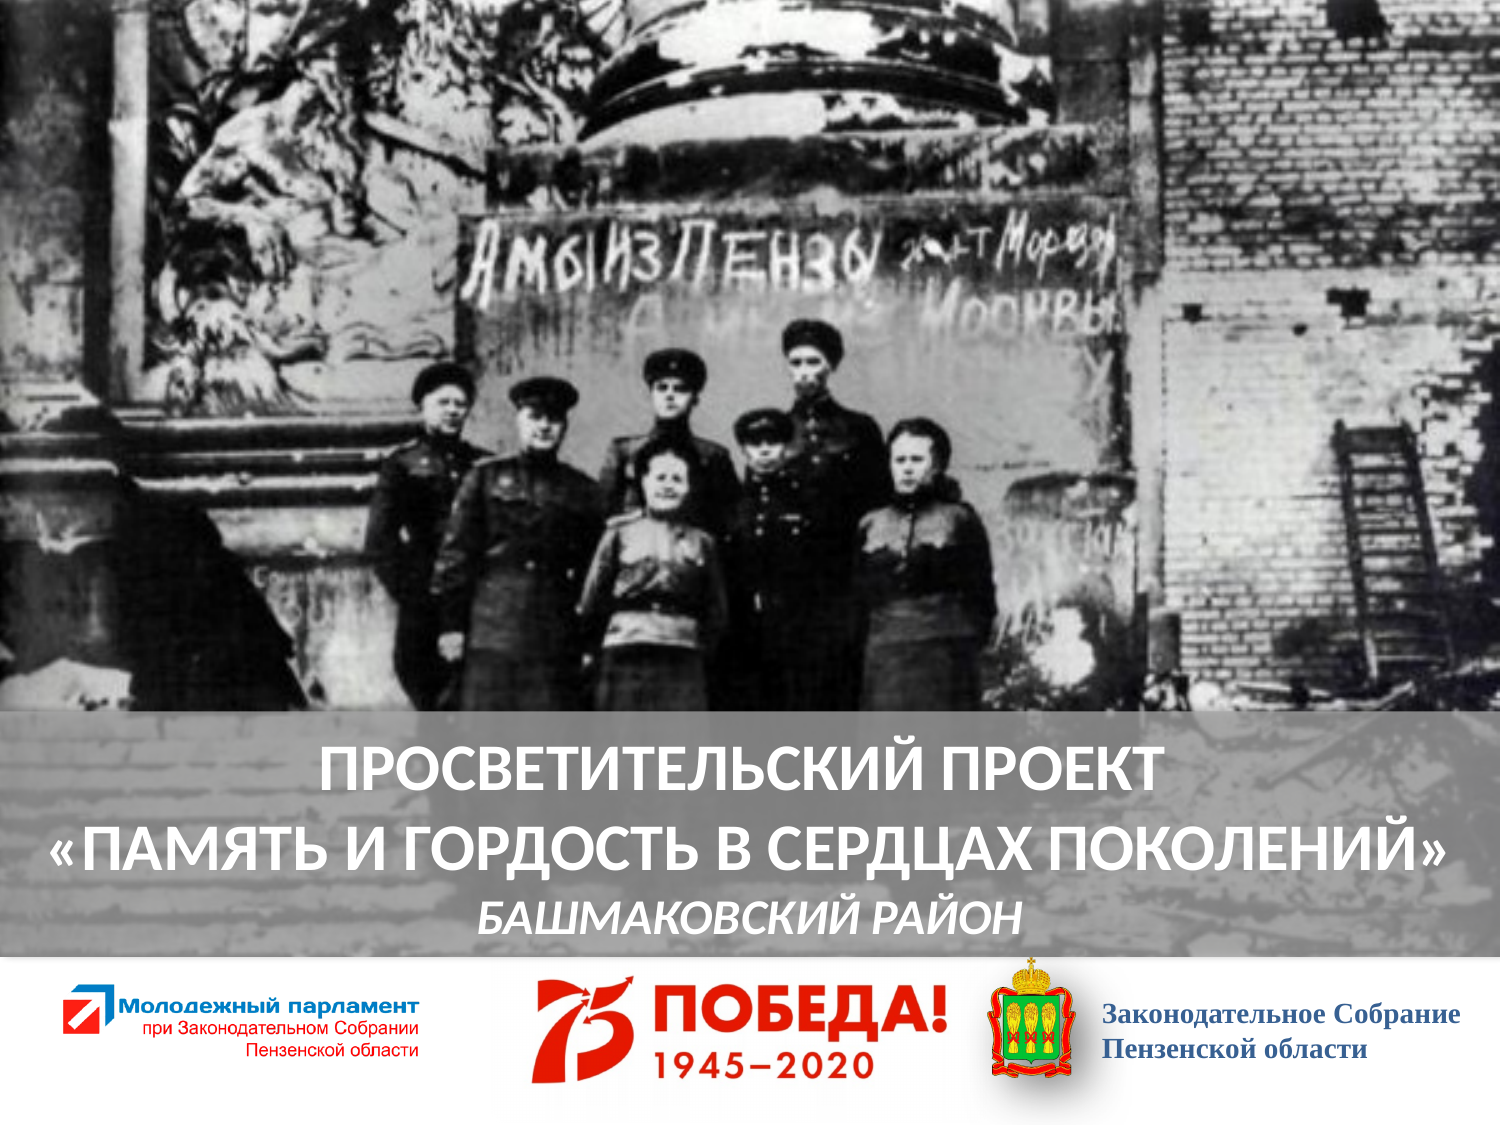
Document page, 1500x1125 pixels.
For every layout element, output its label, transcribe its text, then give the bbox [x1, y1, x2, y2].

text_box Законодательное Собрание Пензенской области [1087, 986, 1500, 1072]
picture [0, 0, 1500, 1124]
